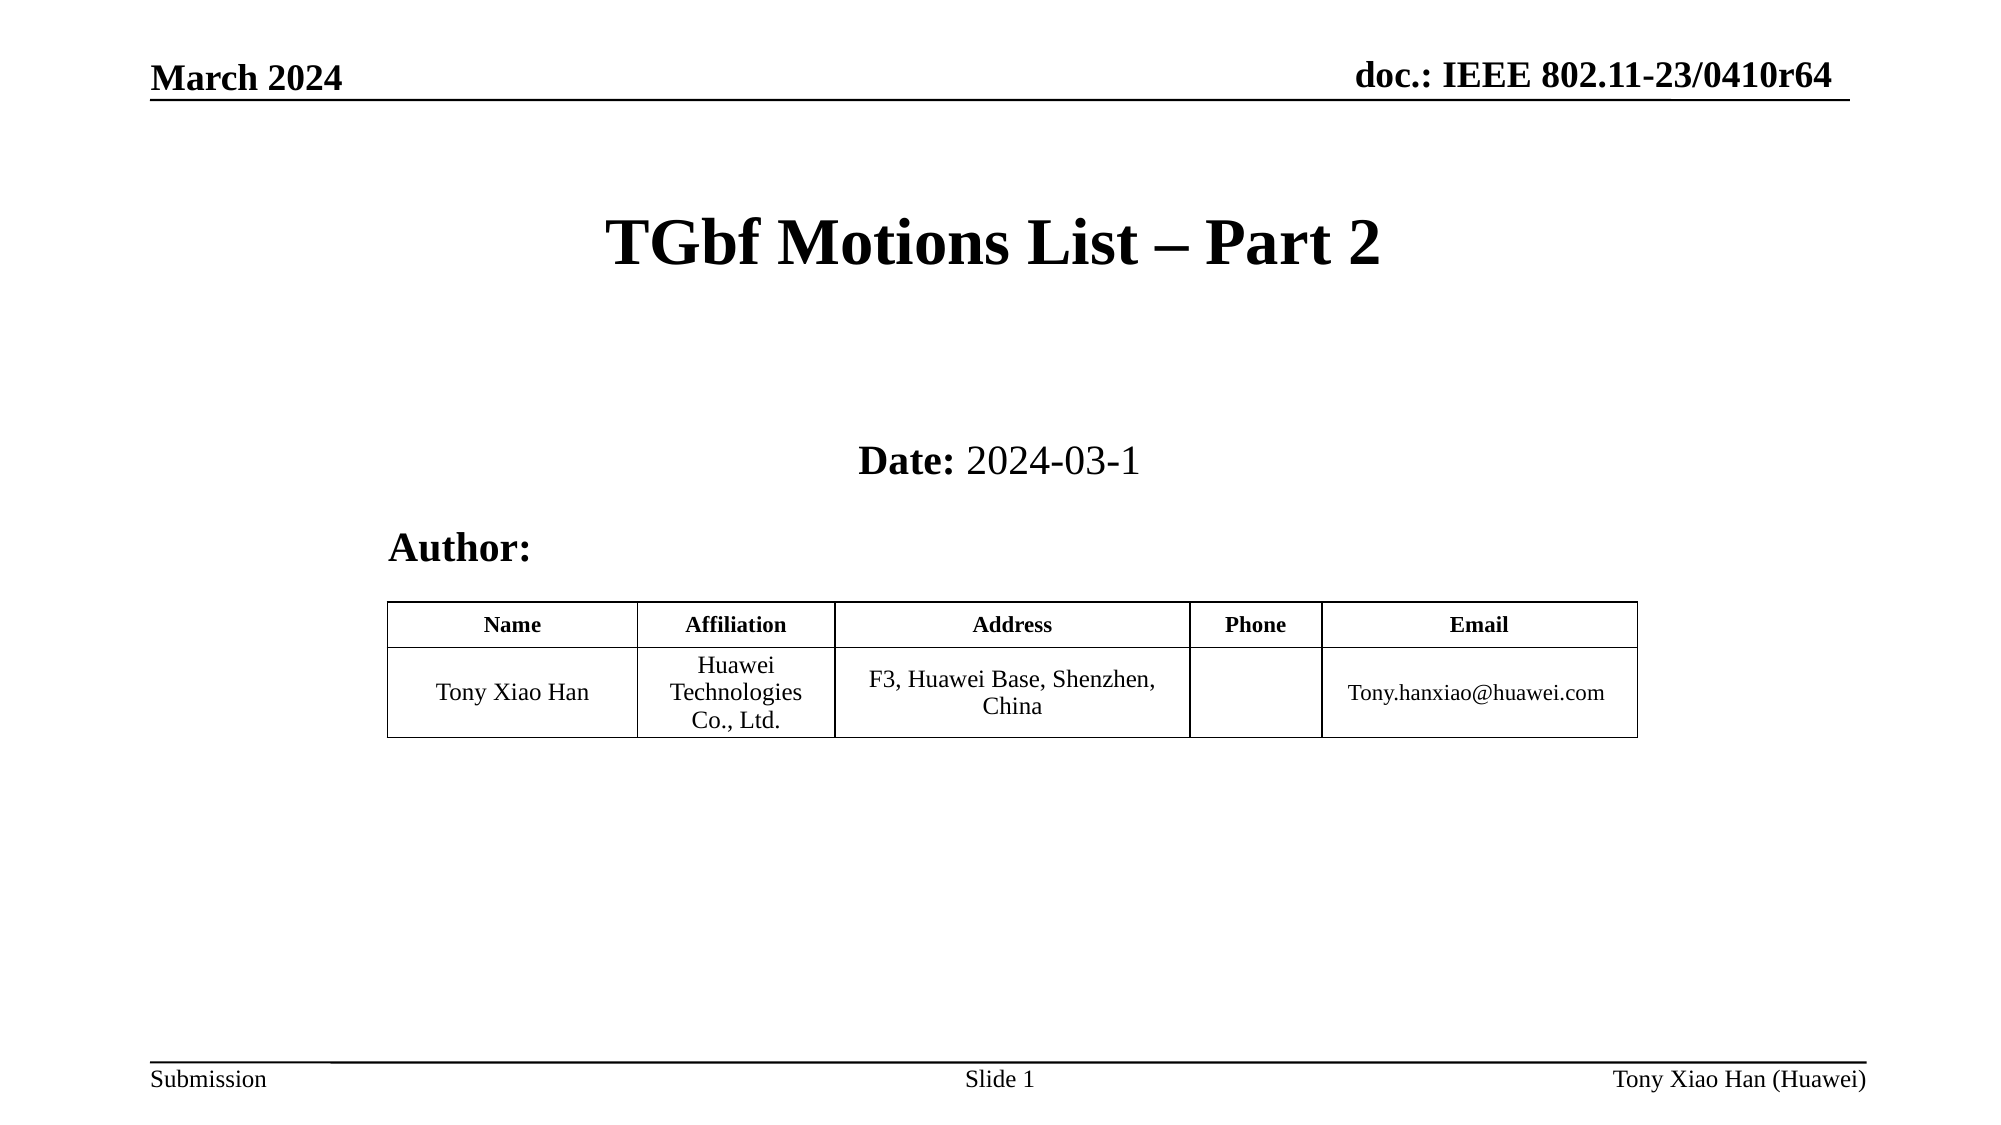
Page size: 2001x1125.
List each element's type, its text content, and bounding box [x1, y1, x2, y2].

table_cell Tony.hanxiao@huawei.com [1323, 648, 1637, 737]
list Date: 2024-03-1 [362, 425, 1638, 488]
table_cell [1191, 648, 1321, 737]
text_box Author: [362, 512, 600, 575]
table_header Email [1323, 603, 1637, 647]
table_header Affiliation [638, 603, 834, 647]
table_cell Tony Xiao Han [388, 648, 637, 737]
table_header Address [836, 603, 1189, 647]
table_cell Huawei Technologies Co., Ltd. [638, 648, 834, 737]
title TGbf Motions List – Part 2 [312, 149, 1675, 325]
table_cell F3, Huawei Base, Shenzhen, China [836, 648, 1189, 737]
table_header Phone [1191, 603, 1321, 647]
table_header Name [388, 603, 637, 647]
